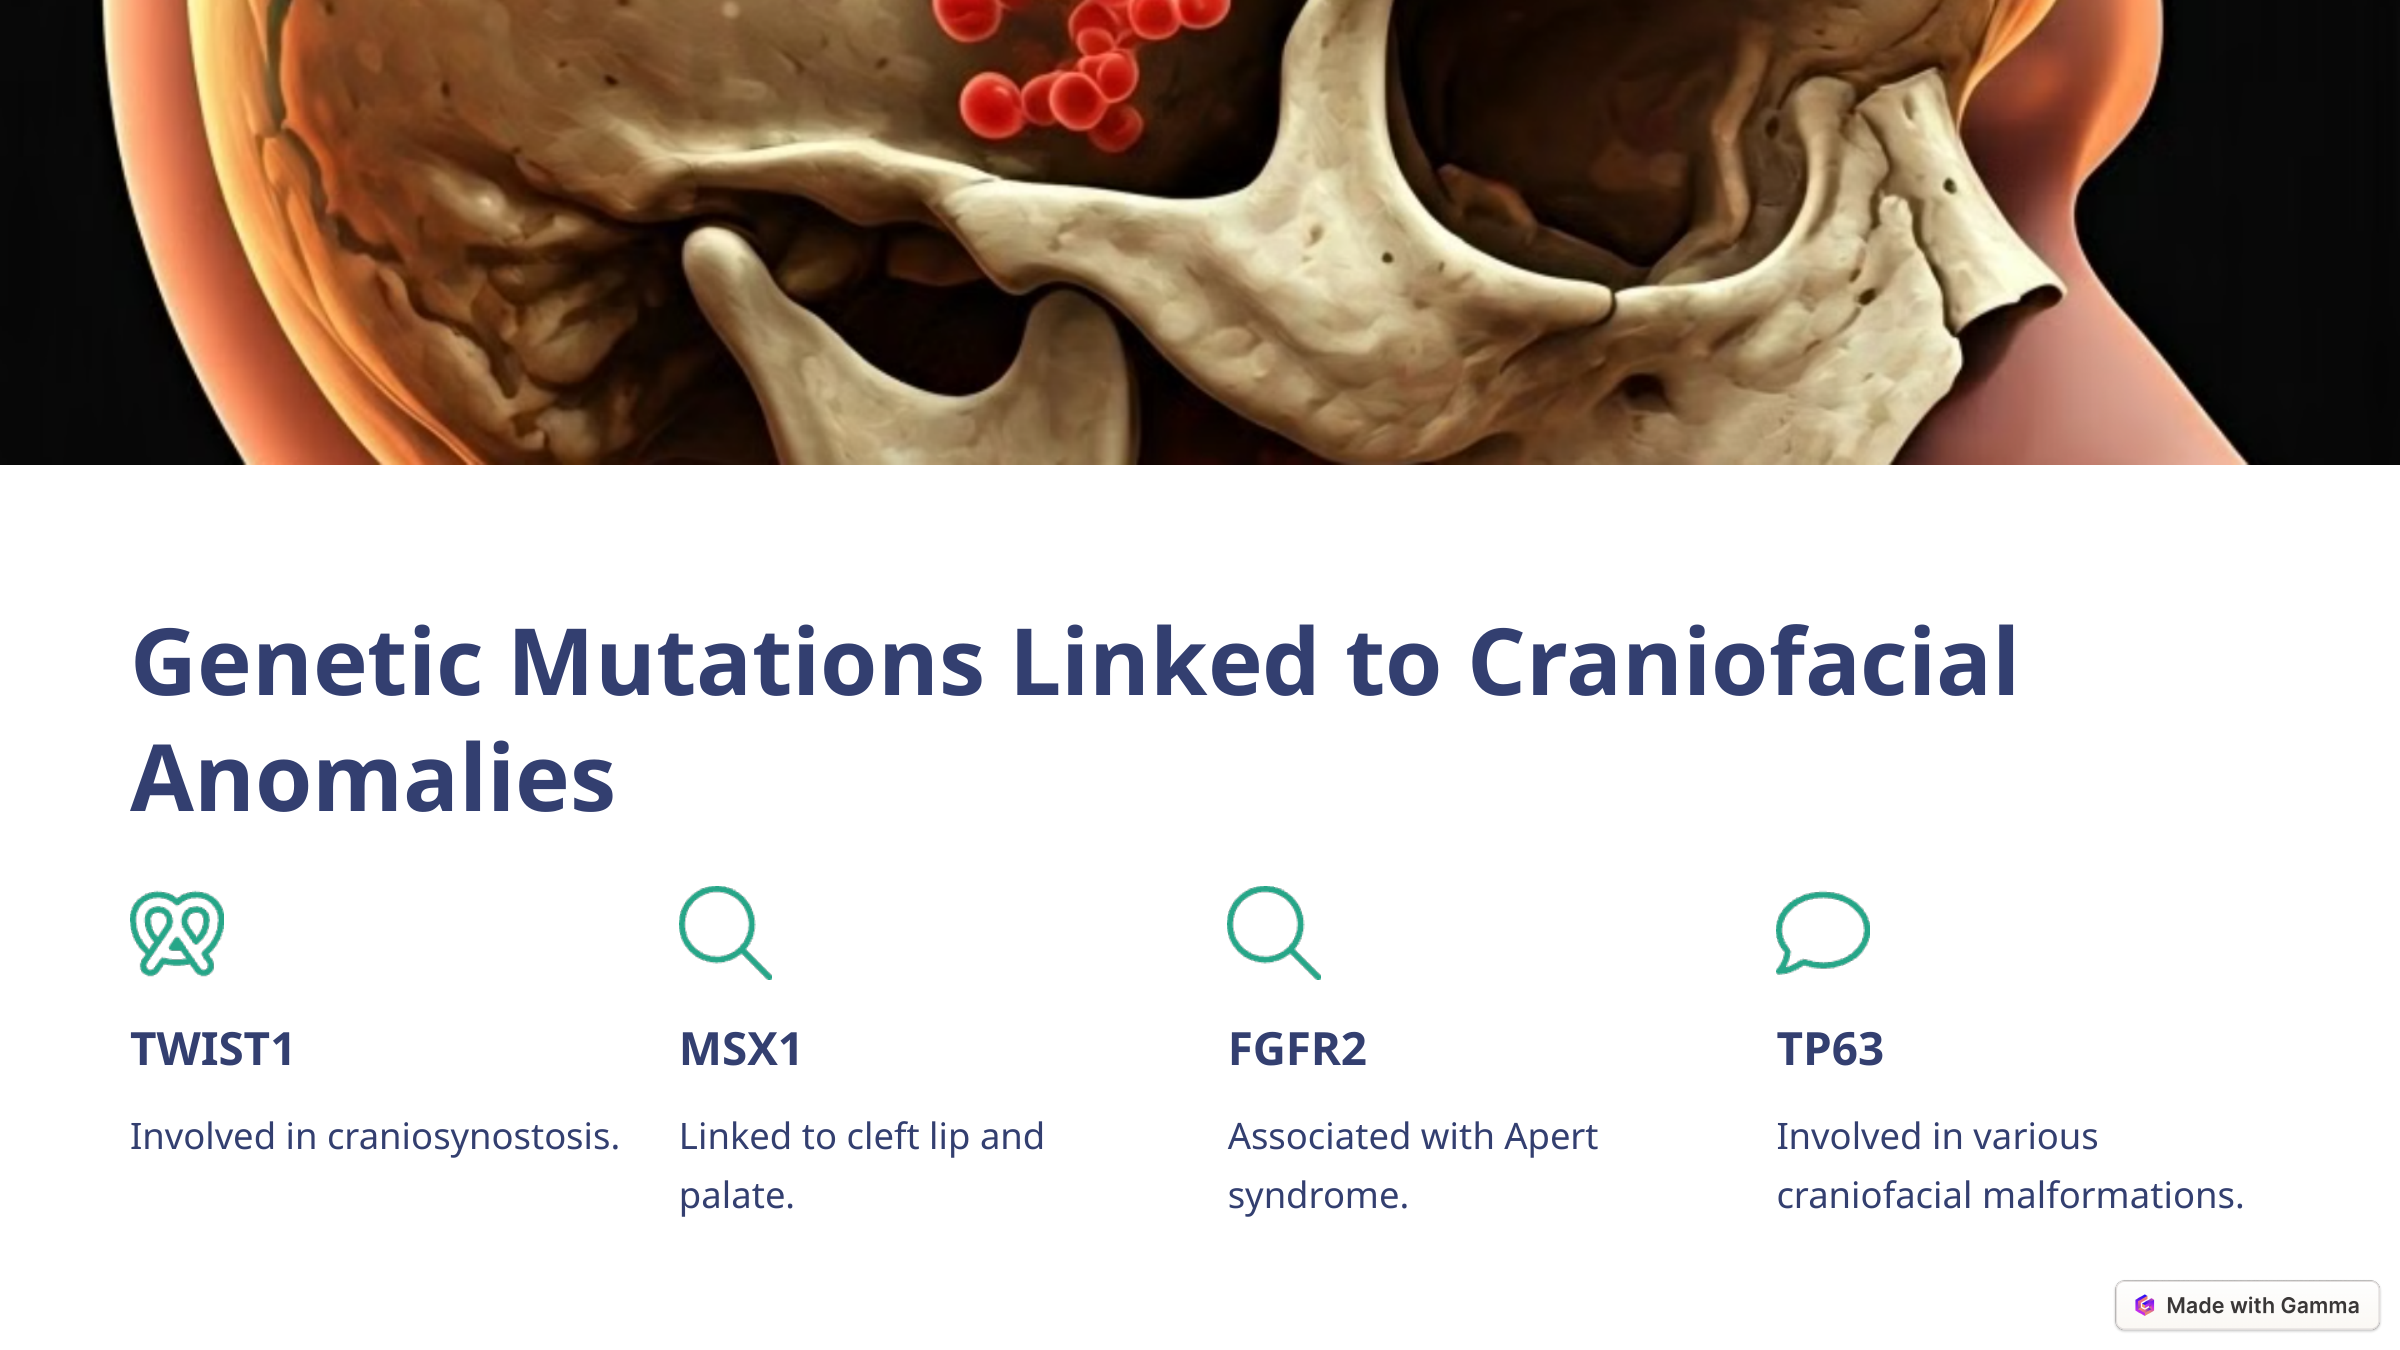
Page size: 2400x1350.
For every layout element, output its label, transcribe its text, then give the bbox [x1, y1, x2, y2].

picture [2106, 1271, 2389, 1339]
text_box Associated with Apert syndrome. [1227, 1097, 1721, 1217]
picture [1227, 886, 1321, 980]
picture [678, 886, 773, 980]
text_box TWIST1 [130, 1016, 596, 1076]
picture [0, 0, 2400, 466]
picture [130, 886, 224, 980]
text_box Linked to cleft lip and palate. [679, 1097, 1173, 1217]
text_box Genetic Mutations Linked to Craniofacial Anomalies [130, 598, 2270, 831]
text_box MSX1 [678, 1016, 1145, 1076]
picture [1776, 886, 1870, 980]
text_box FGFR2 [1227, 1016, 1693, 1076]
text_box Involved in craniosynostosis. [130, 1097, 624, 1217]
text_box Involved in various craniofacial malformations. [1776, 1097, 2270, 1217]
text_box TP63 [1776, 1016, 2242, 1076]
